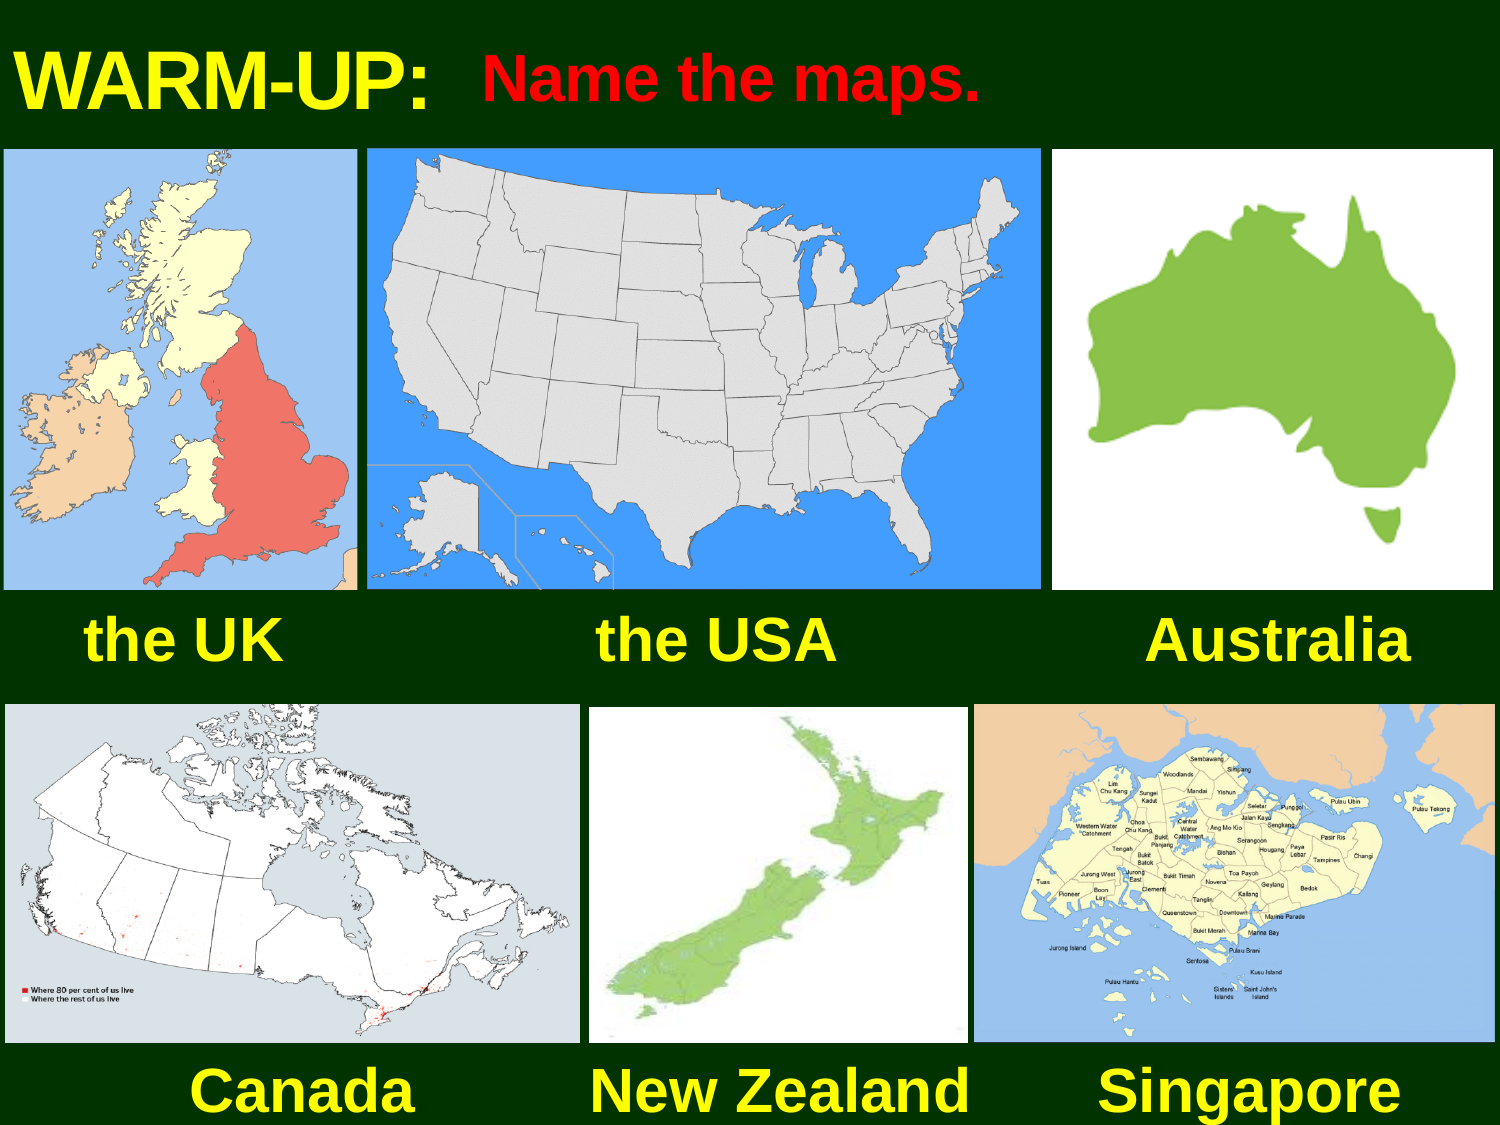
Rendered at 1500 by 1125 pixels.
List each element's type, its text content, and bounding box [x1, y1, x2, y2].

picture [5, 703, 581, 1043]
picture [1052, 149, 1494, 590]
text_box Australia [1129, 598, 1427, 682]
text_box WARM-UP: [0, 19, 479, 134]
picture [589, 707, 968, 1043]
text_box Name the maps. [466, 27, 1041, 123]
text_box Singapore [1082, 1051, 1418, 1125]
picture [367, 148, 1041, 590]
text_box the UK [68, 598, 300, 682]
picture [3, 148, 358, 590]
text_box Canada [174, 1051, 431, 1125]
picture [974, 703, 1495, 1043]
text_box the USA [581, 598, 855, 682]
text_box New Zealand [574, 1047, 987, 1125]
